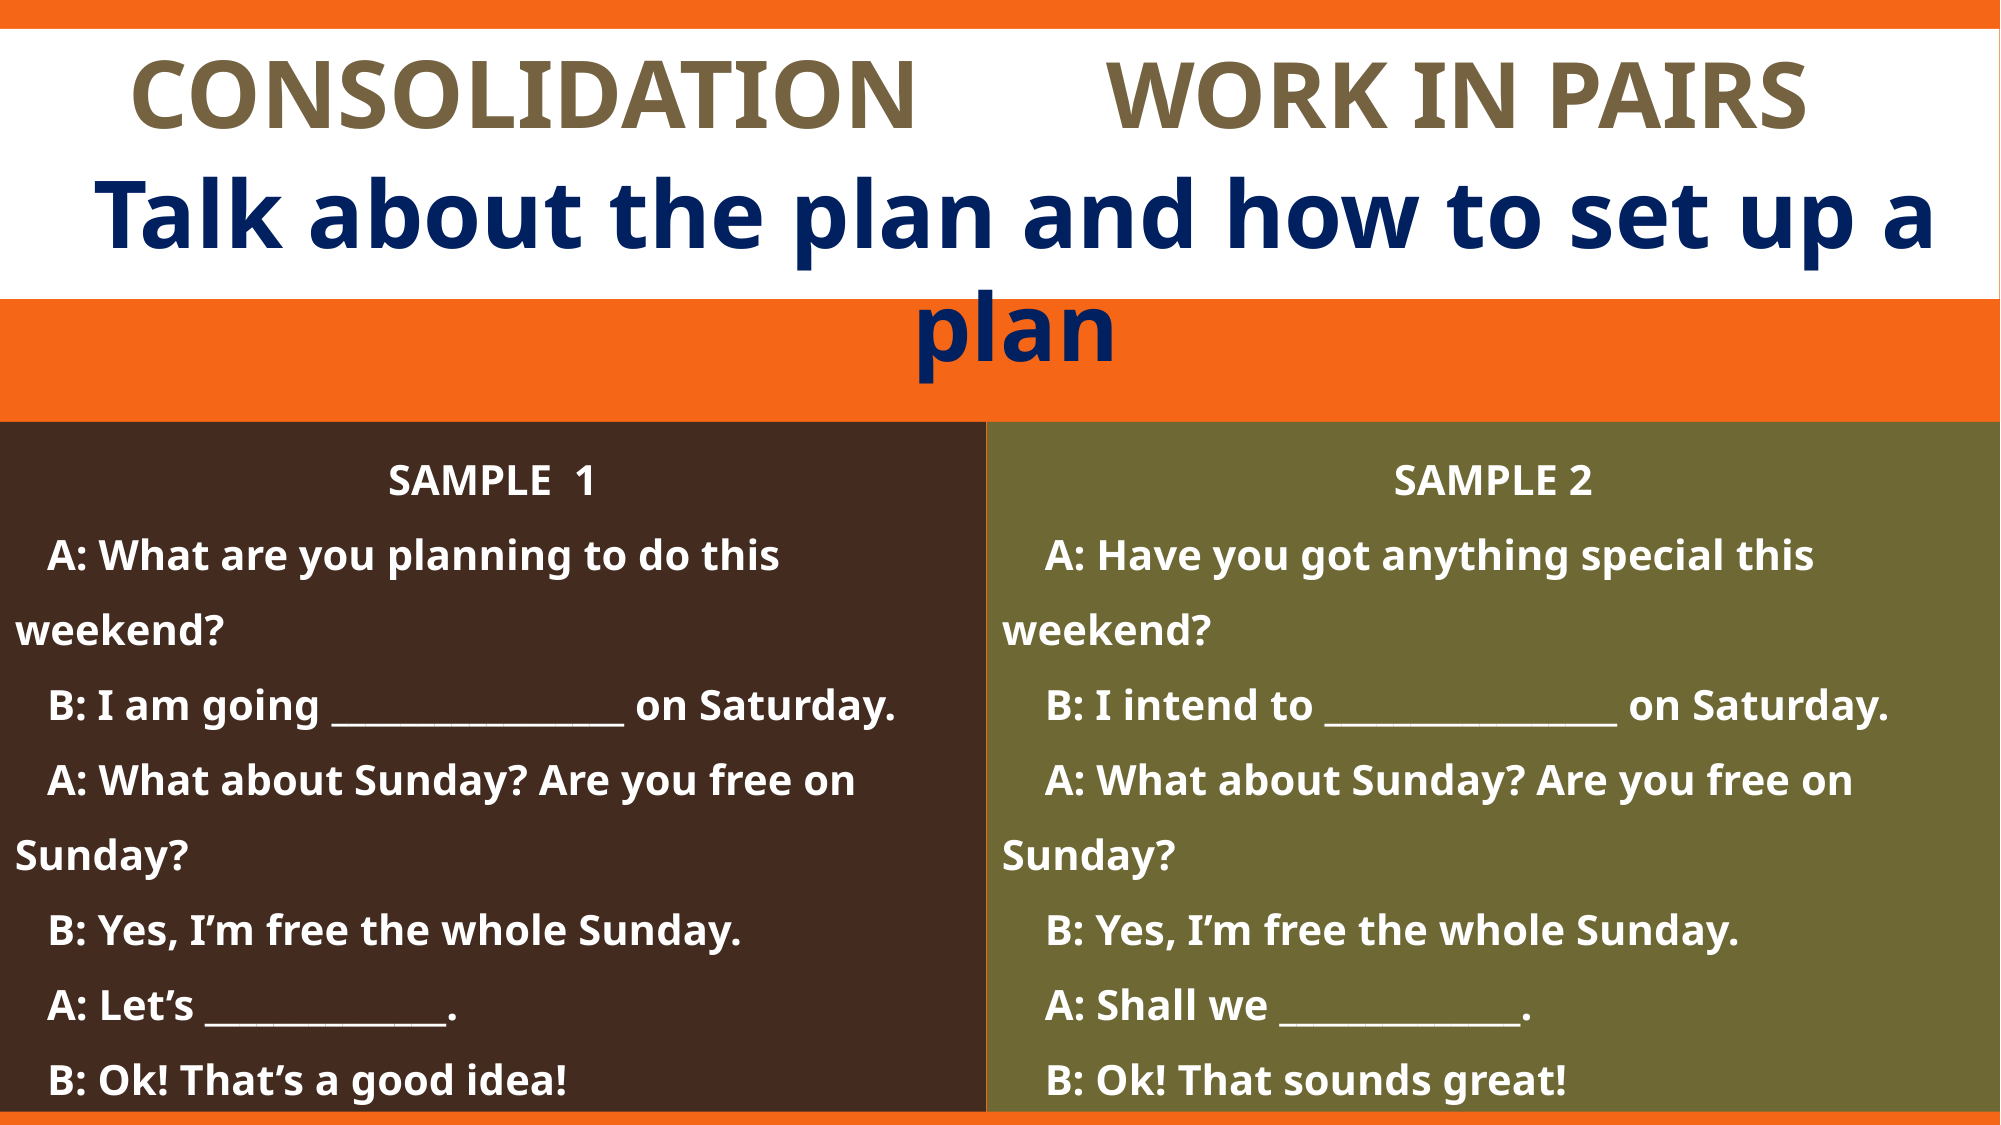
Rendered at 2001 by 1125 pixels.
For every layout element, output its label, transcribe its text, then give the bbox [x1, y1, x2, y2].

text_box Talk about the plan and how to set up a plan [70, 147, 1961, 388]
text_box CONSOLIDATION [53, 27, 997, 155]
text_box WORK IN PAIRS [985, 29, 1930, 155]
text_box SAMPLE 2 A: Have you got anything special this weekend? B: I intend to _________________ on Saturday. A: What about Sunday? Are you free on Sunday? B: Yes, I’m free the whole Sunday. A: Shall we ______________. B: Ok! That sounds great! [987, 421, 2000, 1112]
text_box SAMPLE 1 A: What are you planning to do this weekend? B: I am going _________________ on Saturday. A: What about Sunday? Are you free on Sunday? B: Yes, I’m free the whole Sunday. A: Let’s ______________. B: Ok! That’s a good idea! [0, 421, 986, 1112]
